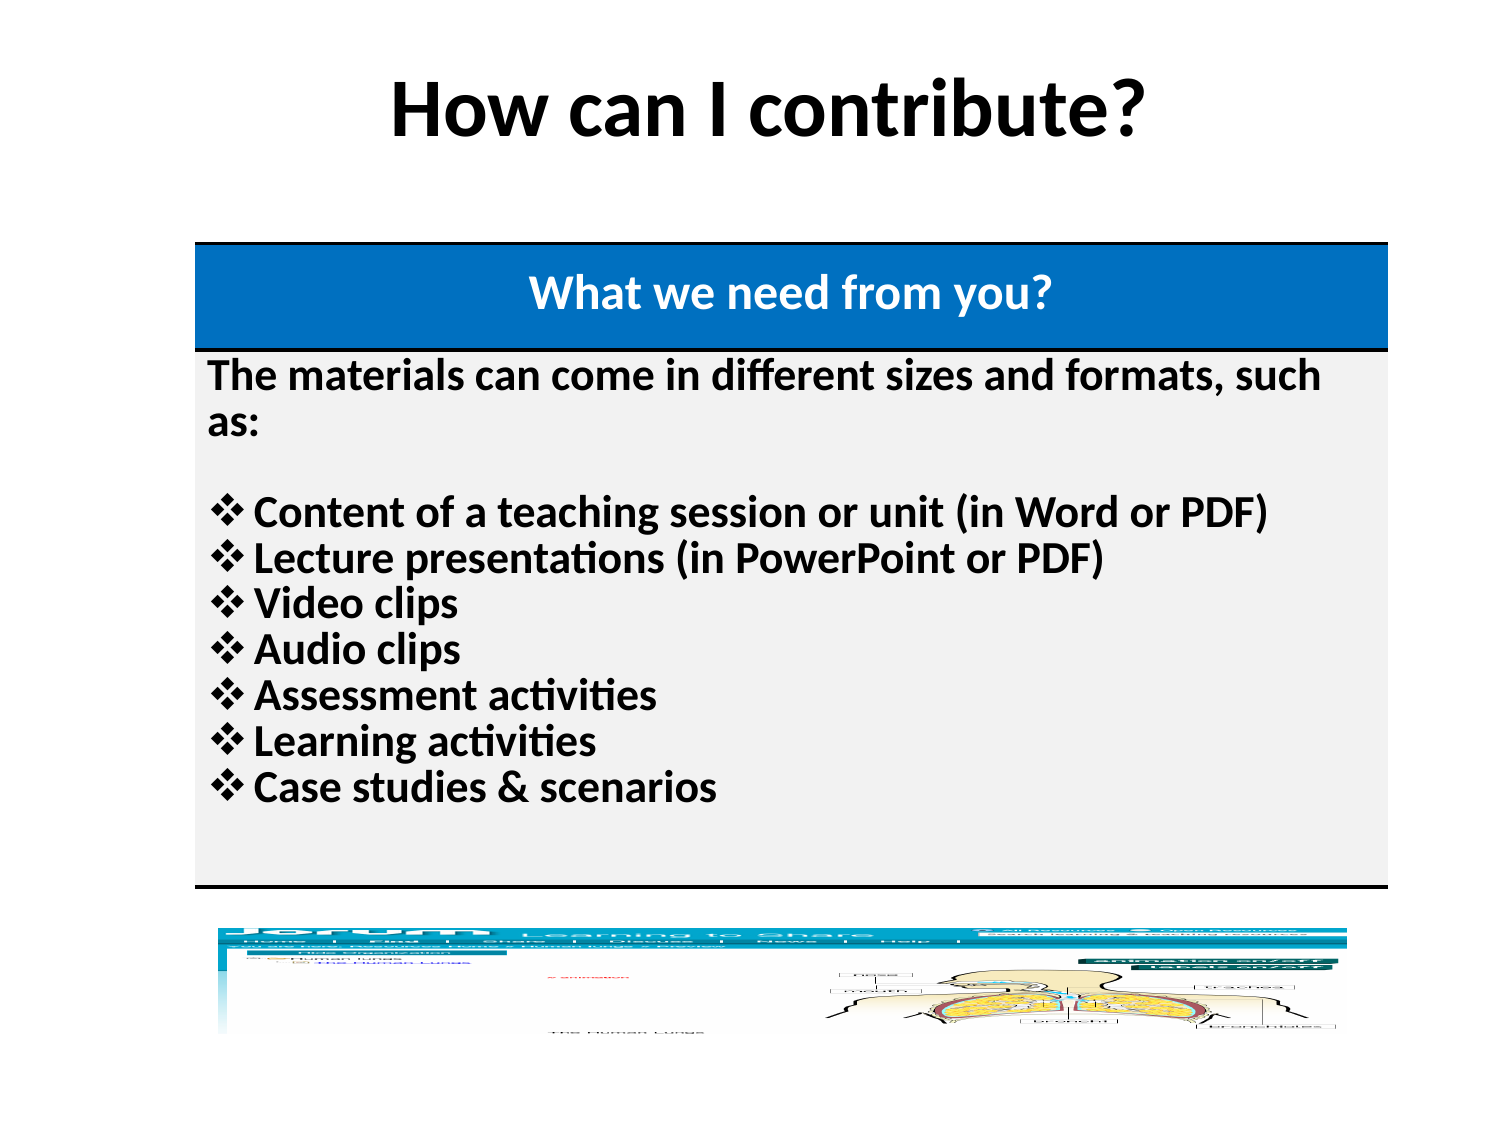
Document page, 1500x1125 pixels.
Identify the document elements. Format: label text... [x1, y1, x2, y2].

picture [977, 930, 1347, 936]
text_box How can I contribute? [123, 66, 1415, 219]
table_header What we need from you? [195, 245, 1388, 348]
picture [244, 928, 258, 934]
table_cell The materials can come in different sizes and formats, such as: Content of a teaching session or unit (in Word or PDF) Lecture presentations (in PowerPoint or PDF) Video clips Audio clips Assessment activities Learning activities Case studies & scenarios [195, 352, 1388, 885]
picture [406, 931, 422, 935]
picture [218, 946, 1347, 1034]
